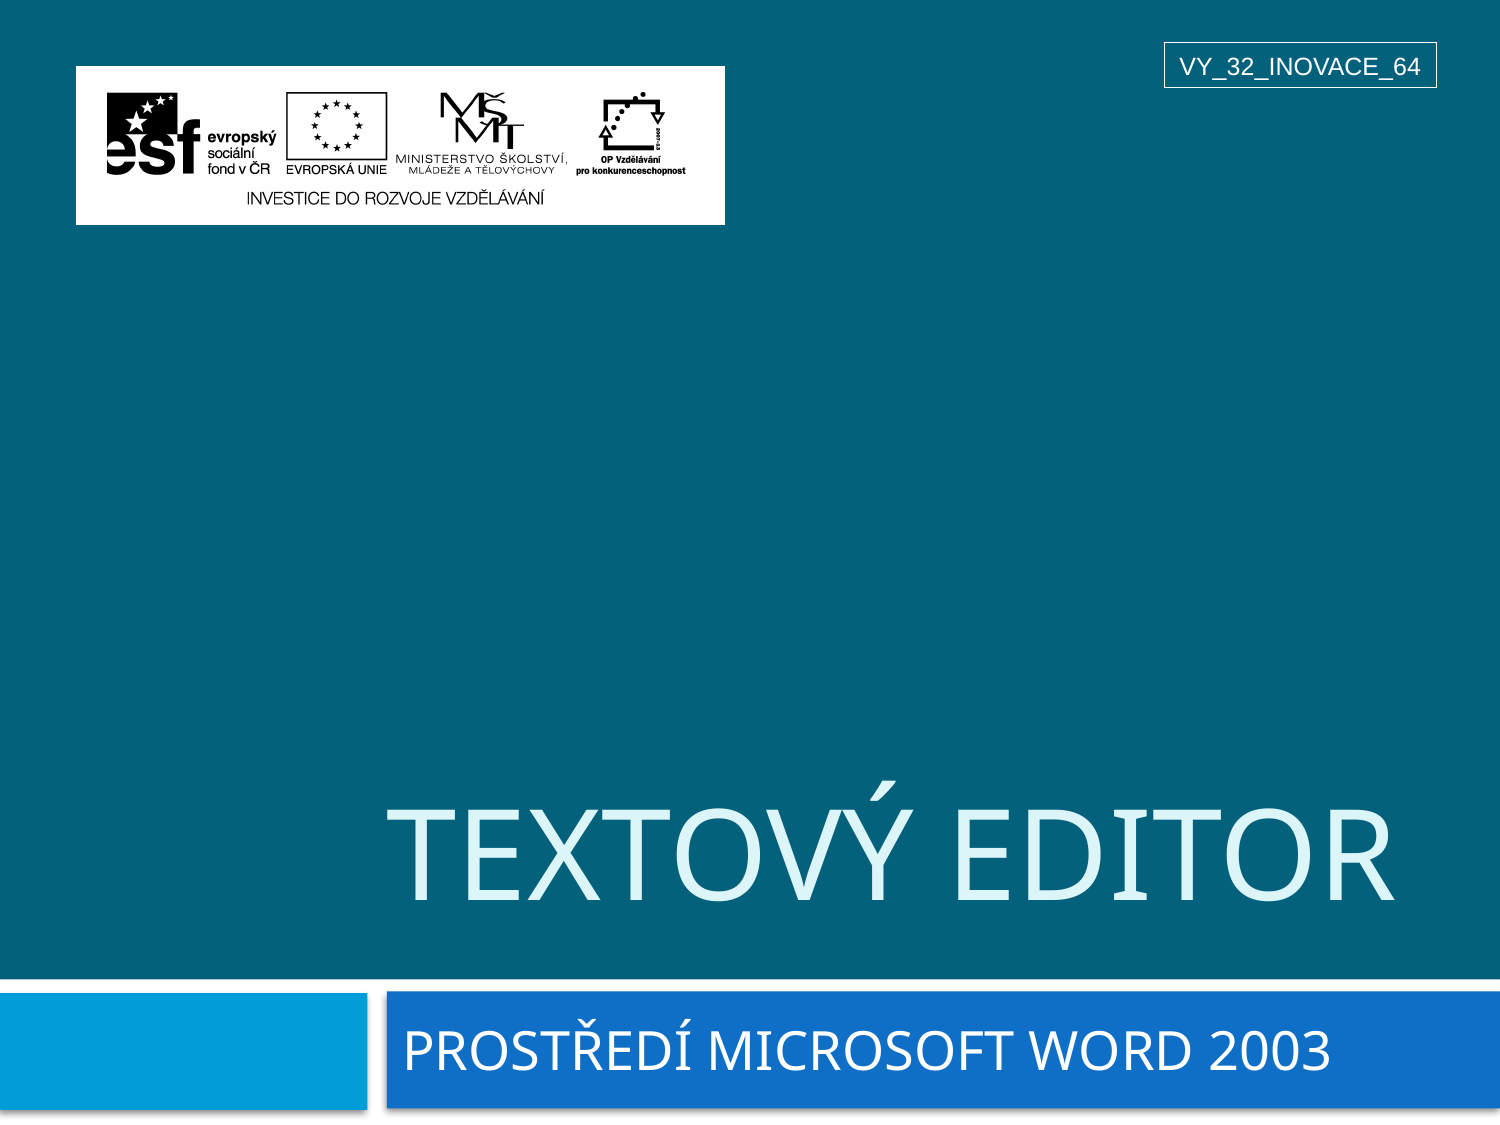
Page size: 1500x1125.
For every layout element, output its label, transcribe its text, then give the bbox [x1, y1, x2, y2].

title TEXTOVÝ EDITOR [371, 633, 1447, 934]
picture [77, 67, 724, 224]
subtitle PROSTŘEDÍ MICROSOFT WORD 2003 [387, 992, 1488, 1105]
text_box VY_32_INOVACE_64 [1164, 42, 1437, 88]
